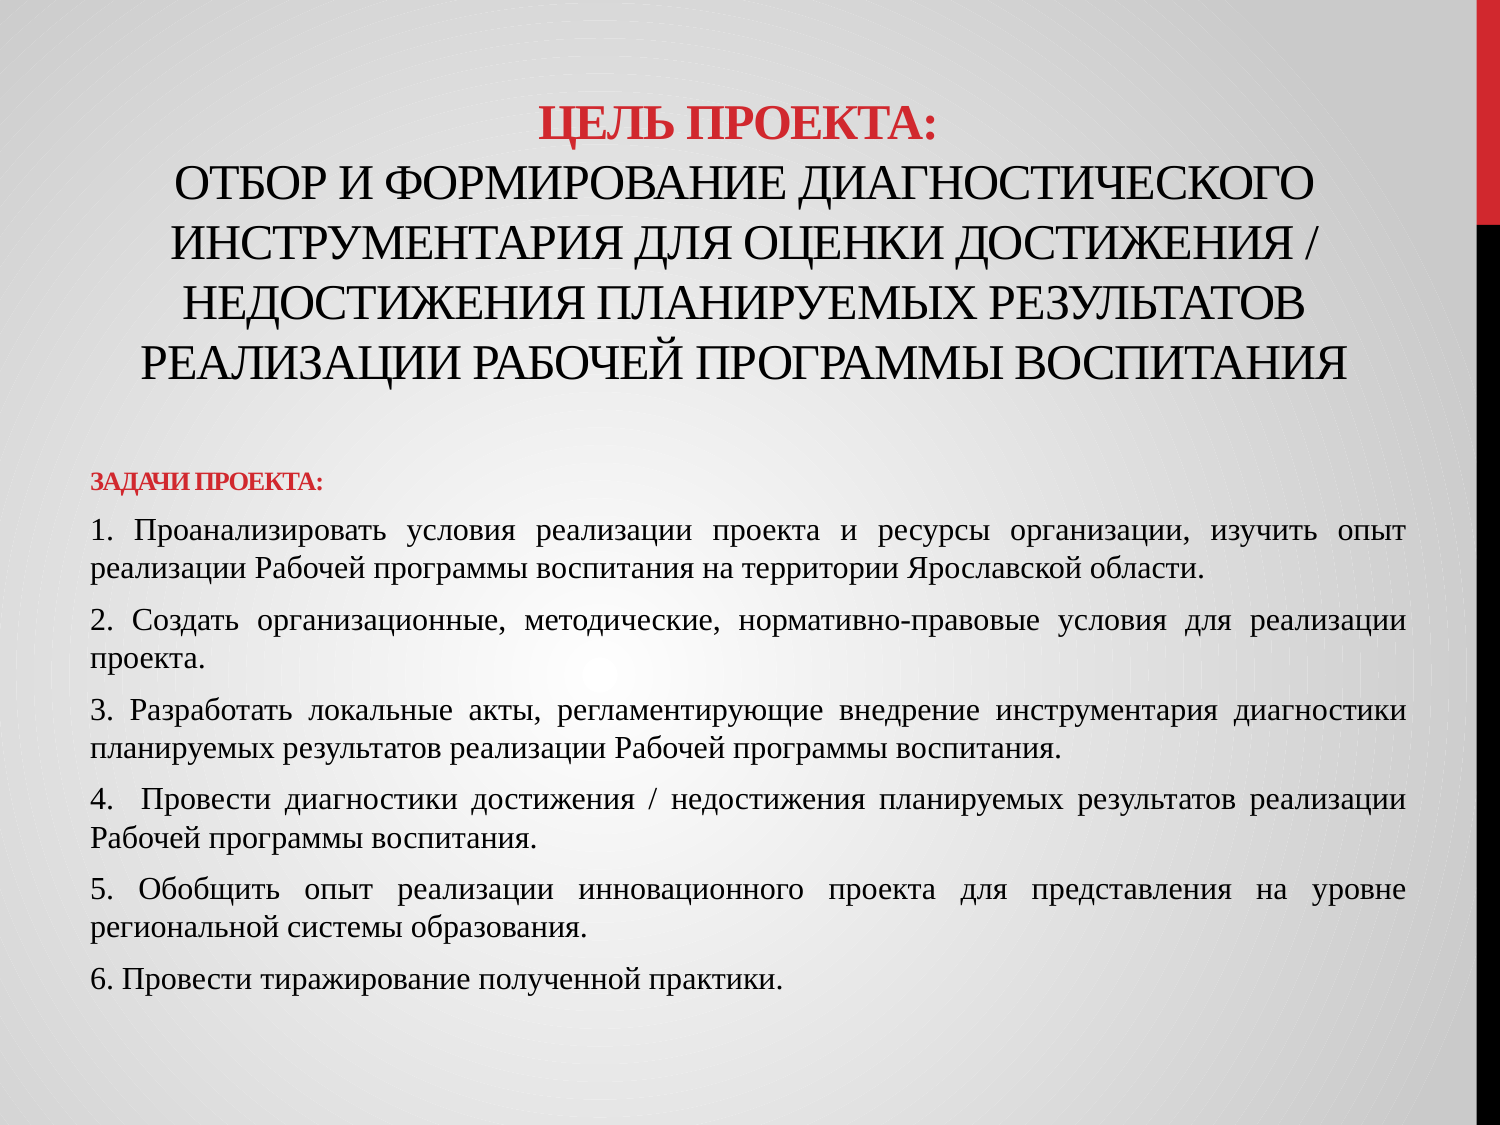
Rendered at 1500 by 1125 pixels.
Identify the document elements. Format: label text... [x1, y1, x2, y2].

title Цель проекта: Отбор и формирование диагностического инструментария для оценки достижения / недостижения планируемых результатов реализации Рабочей программы воспитания [17, 25, 1471, 398]
list ЗАДАЧИ проекта: 1. Проанализировать условия реализации проекта и ресурсы организации, изучить опыт реализации Рабочей программы воспитания на территории Ярославской области. 2. Создать организационные, методические, нормативно-правовые условия для реализации проекта. 3. Разработать локальные акты, регламентирующие внедрение инструментария диагностики планируемых результатов реализации Рабочей программы воспитания. 4. Провести диагностики достижения / недостижения планируемых результатов реализации Рабочей программы воспитания. 5. Обобщить опыт реализации инновационного проекта для представления на уровне региональной системы образования. 6. Провести тиражирование полученной практики. [75, 456, 1424, 1005]
